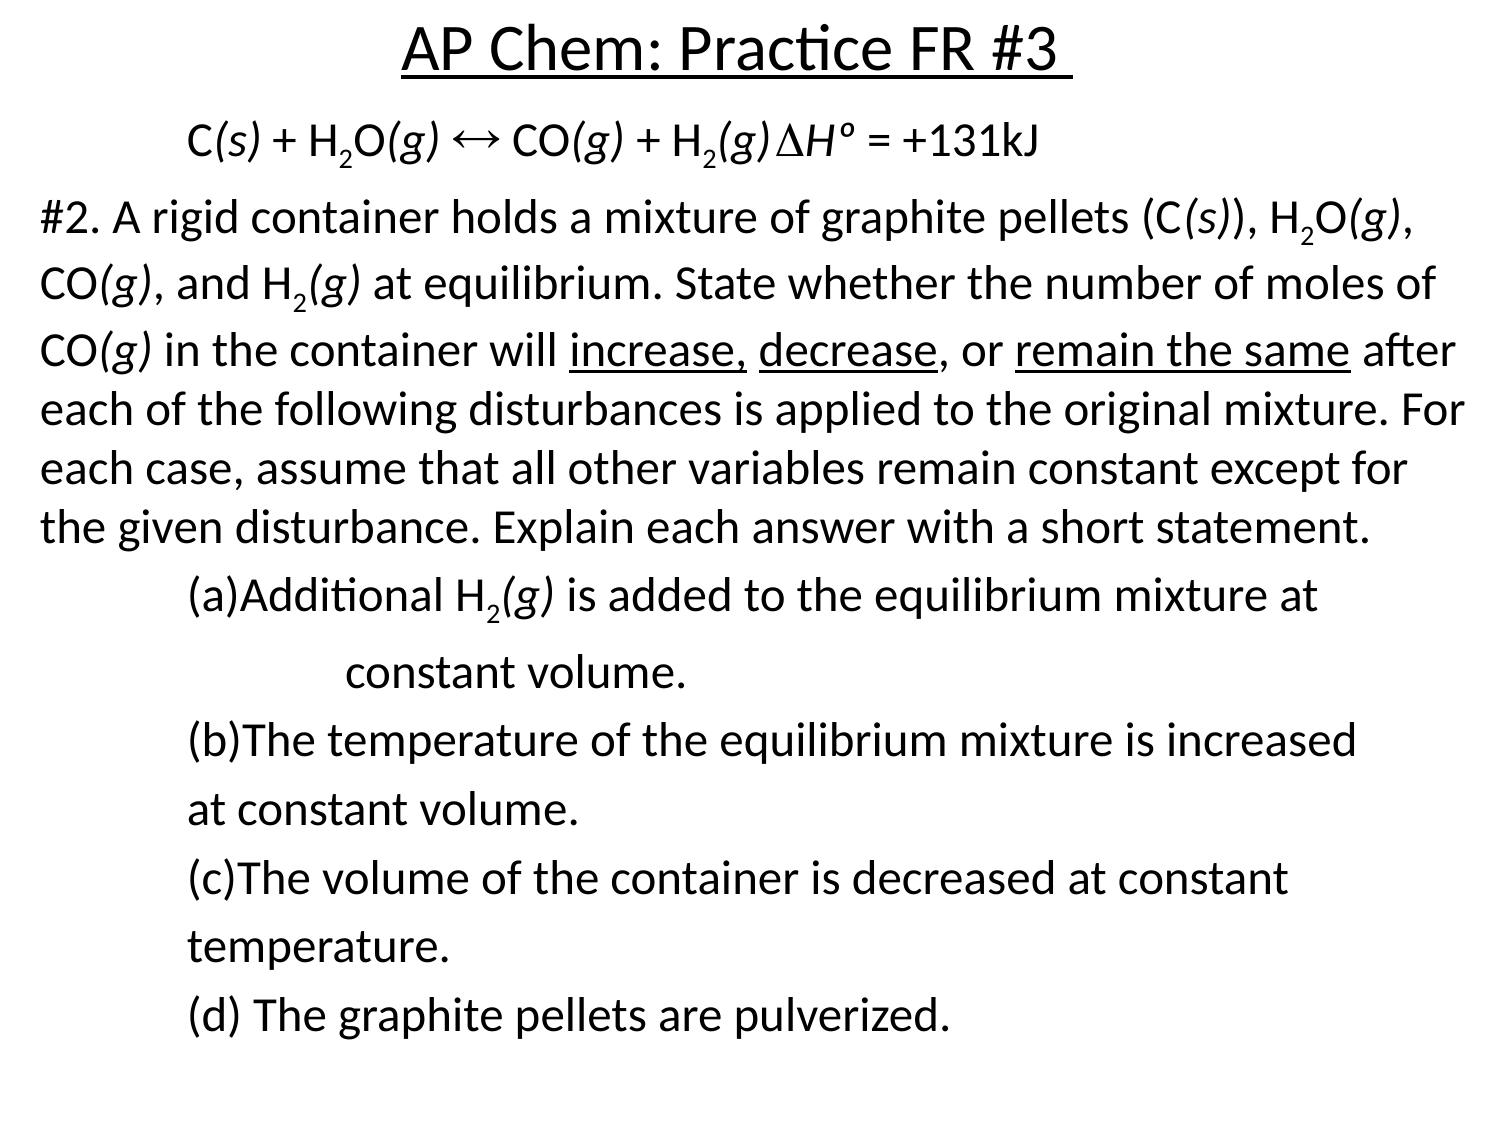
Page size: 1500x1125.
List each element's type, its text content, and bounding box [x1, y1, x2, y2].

title AP Chem: Practice FR #3 [62, 0, 1413, 99]
list C(s) + H2O(g)  CO(g) + H2(g) Hº = +131kJ #2. A rigid container holds a mixture of graphite pellets (C(s)), H2O(g), CO(g), and H2(g) at equilibrium. State whether the number of moles of CO(g) in the container will increase, decrease, or remain the same after each of the following disturbances is applied to the original mixture. For each case, assume that all other variables remain constant except for the given disturbance. Explain each answer with a short statement. (a)Additional H2(g) is added to the equilibrium mixture at constant volume. (b)The temperature of the equilibrium mixture is increased at constant volume. (c)The volume of the container is decreased at constant temperature. (d) The graphite pellets are pulverized. [24, 99, 1500, 1063]
